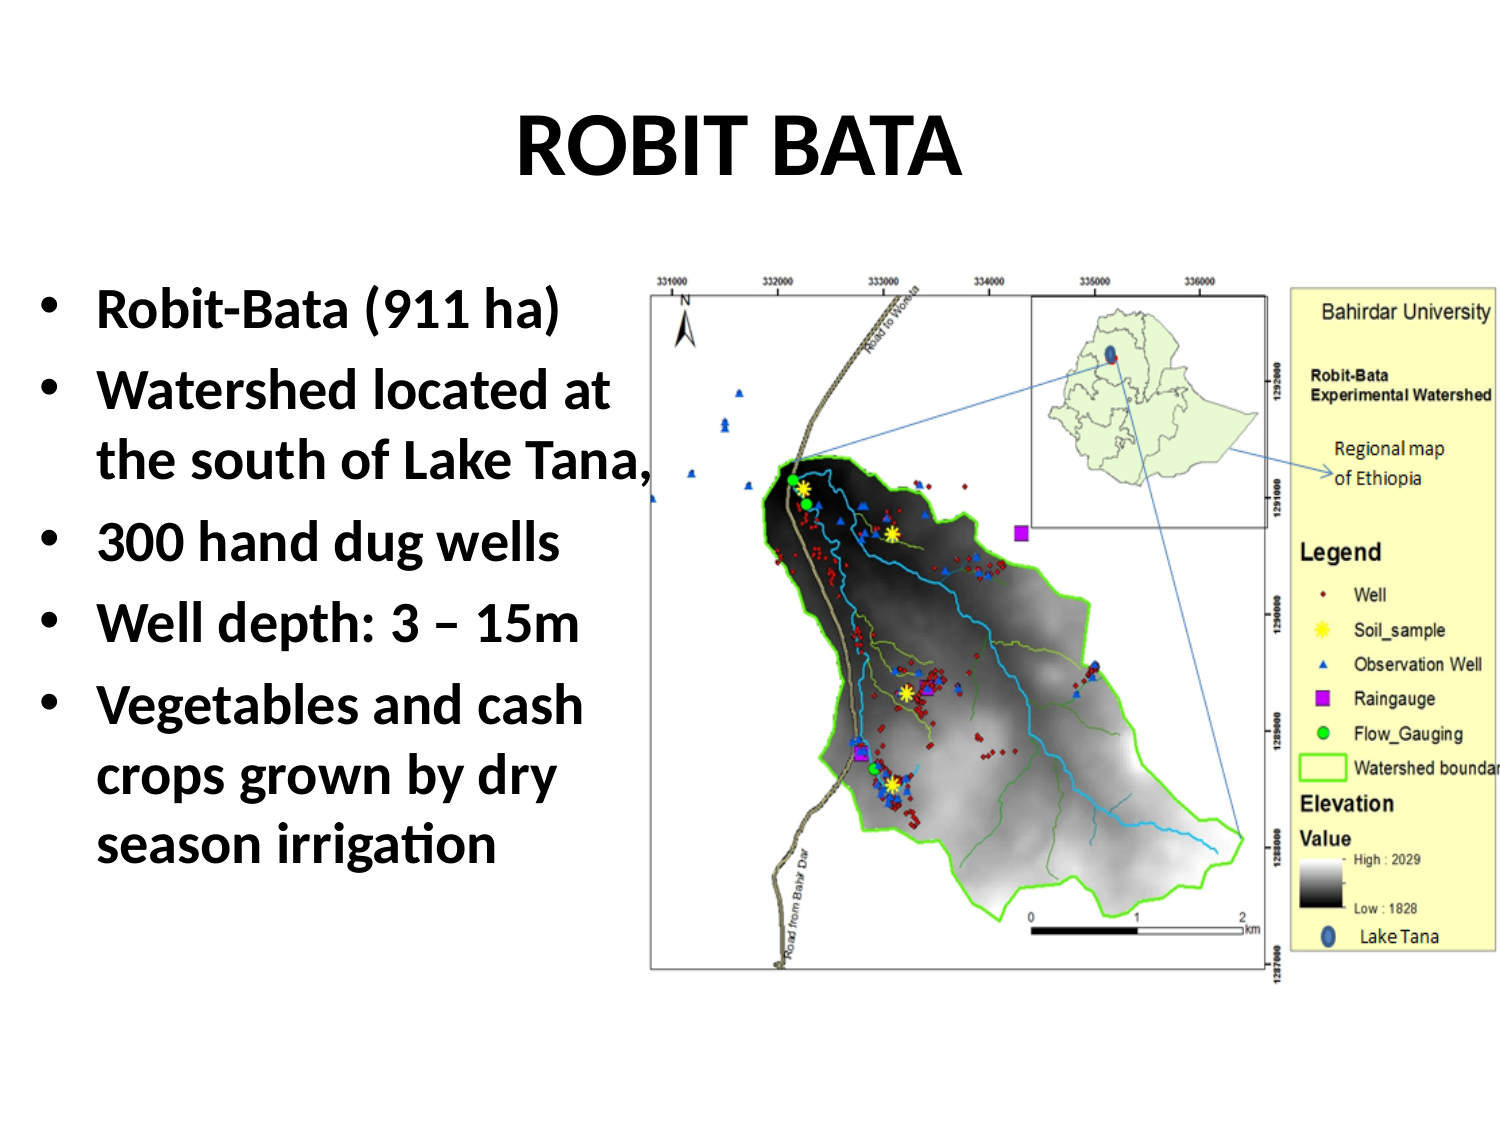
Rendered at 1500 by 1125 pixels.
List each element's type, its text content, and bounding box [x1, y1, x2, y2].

title ROBIT BATA [75, 45, 1425, 233]
list Robit-Bata (911 ha) Watershed located at the south of Lake Tana, 300 hand dug wells Well depth: 3 – 15m Vegetables and cash crops grown by dry season irrigation [24, 262, 700, 1125]
picture [637, 262, 1500, 988]
